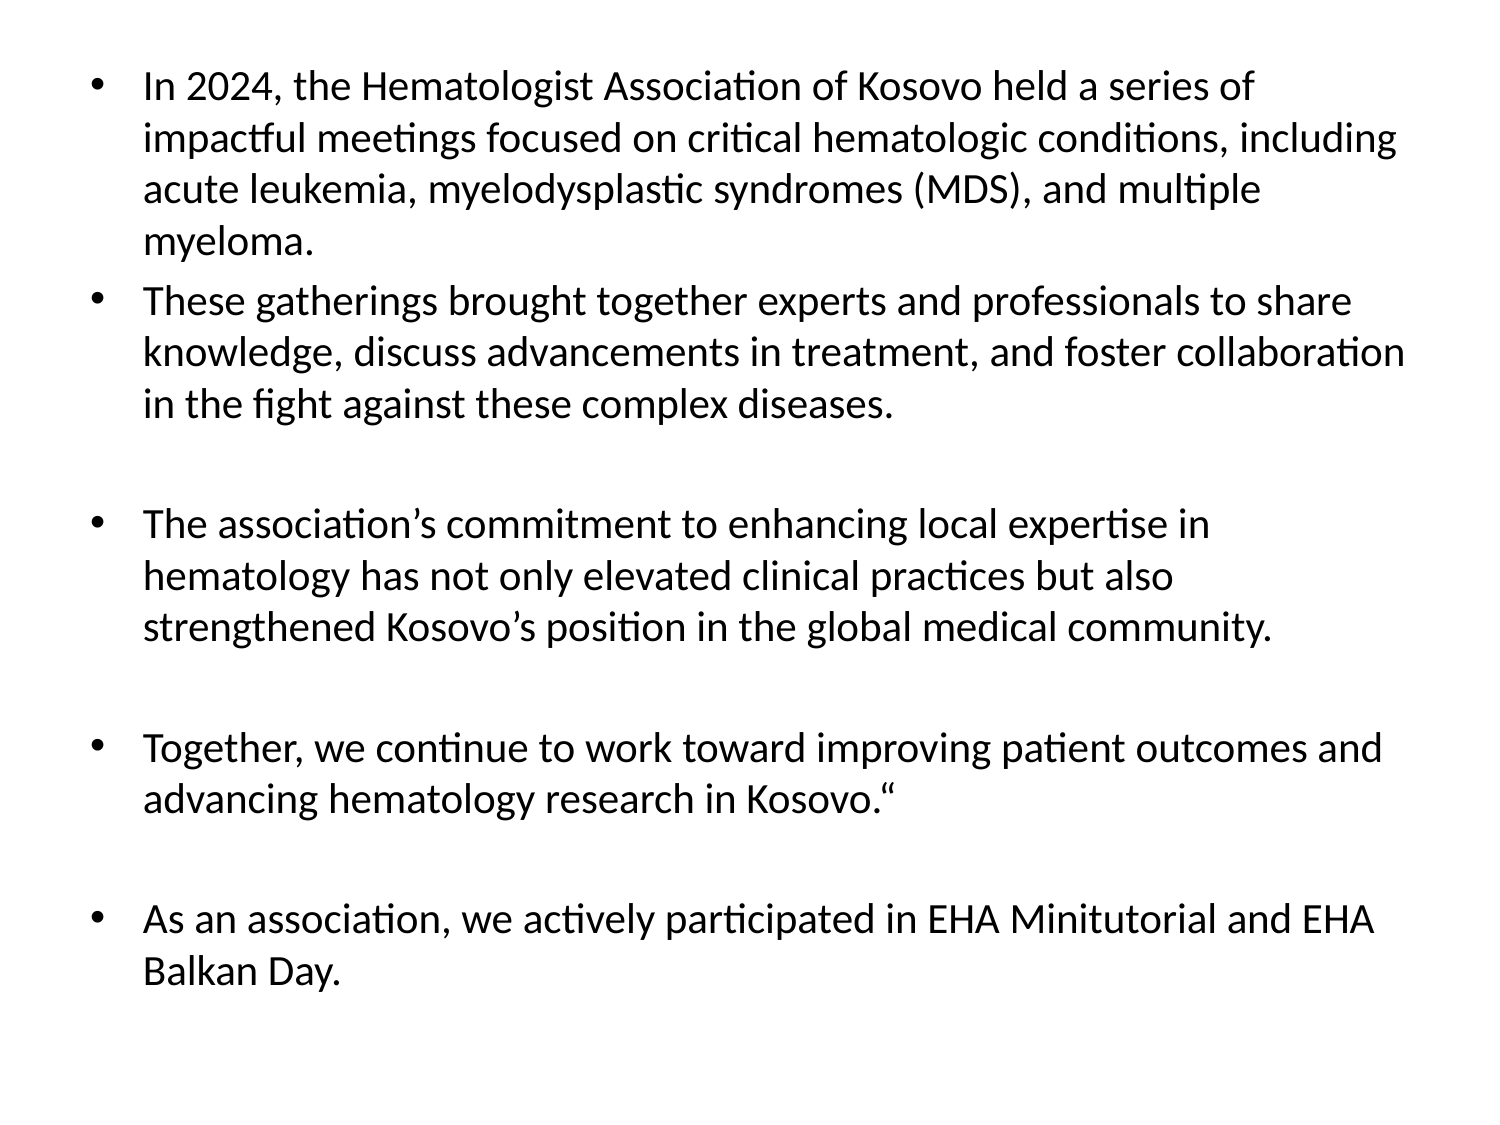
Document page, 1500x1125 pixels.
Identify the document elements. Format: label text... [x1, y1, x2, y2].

list In 2024, the Hematologist Association of Kosovo held a series of impactful meetings focused on critical hematologic conditions, including acute leukemia, myelodysplastic syndromes (MDS), and multiple myeloma. These gatherings brought together experts and professionals to share knowledge, discuss advancements in treatment, and foster collaboration in the fight against these complex diseases. The association’s commitment to enhancing local expertise in hematology has not only elevated clinical practices but also strengthened Kosovo’s position in the global medical community. Together, we continue to work toward improving patient outcomes and advancing hematology research in Kosovo.“ As an association, we actively participated in EHA Minitutorial and EHA Balkan Day. [75, 50, 1425, 1005]
